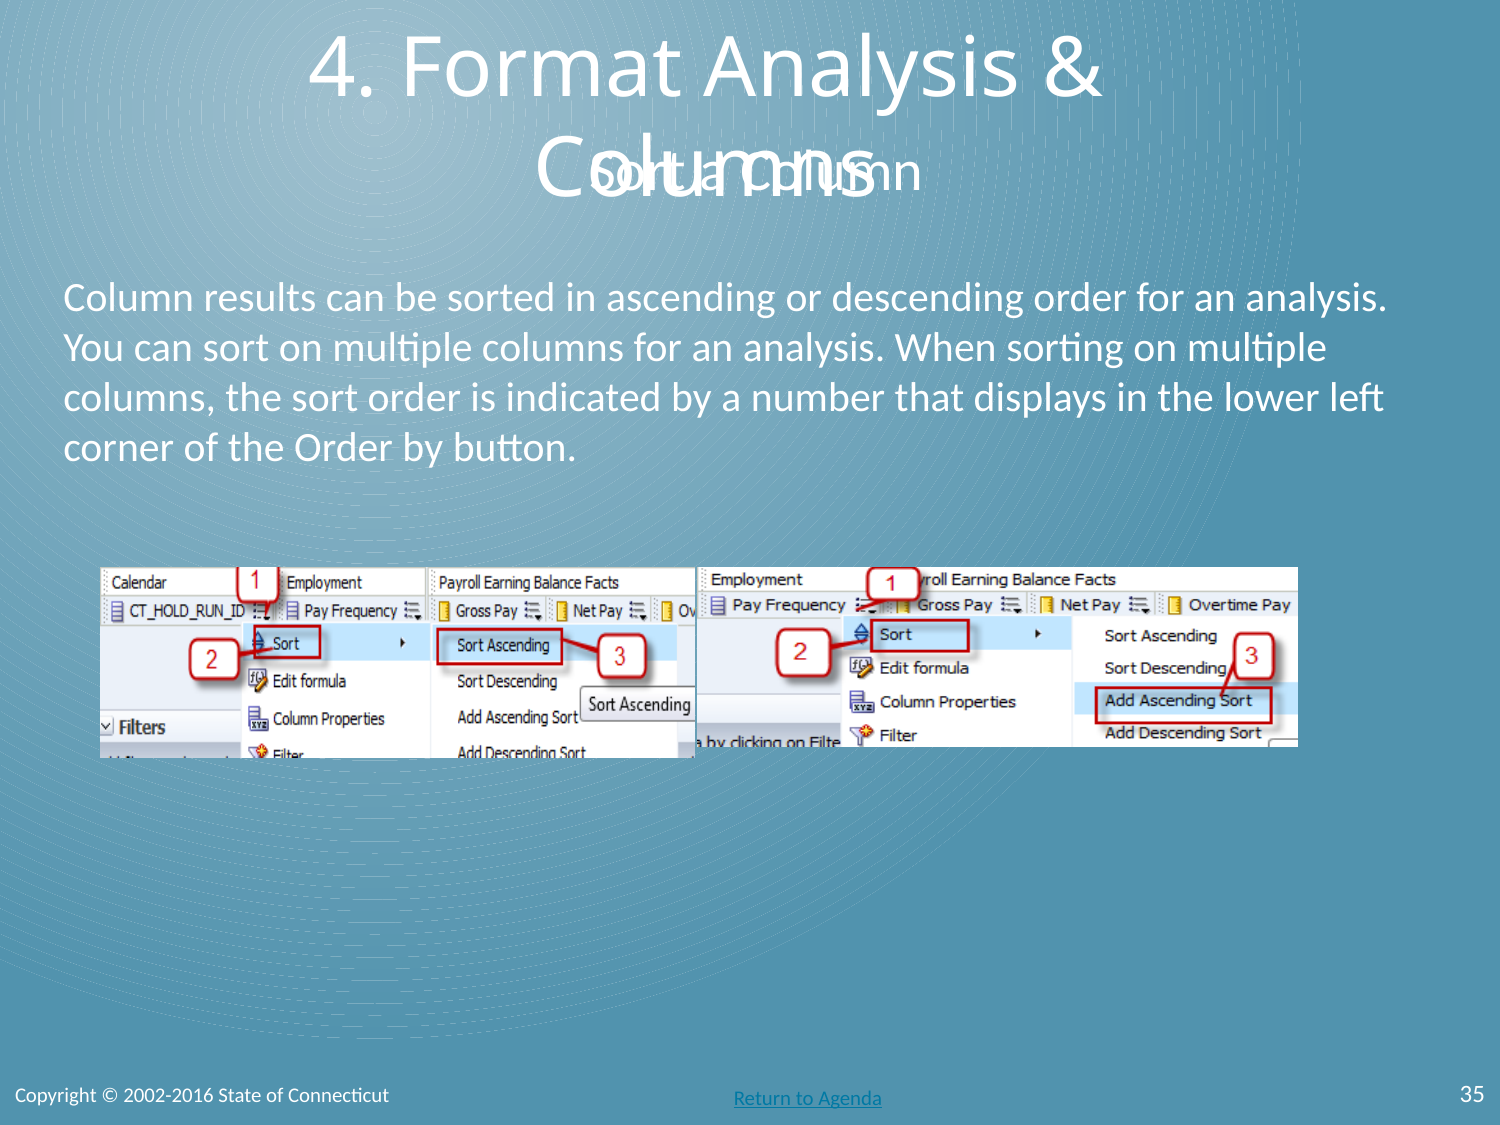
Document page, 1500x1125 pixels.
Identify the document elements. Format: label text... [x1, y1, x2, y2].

picture [696, 566, 1298, 748]
text_box Sort a Column [249, 125, 1263, 210]
title 4. Format Analysis & Columns [131, 5, 1282, 119]
slide_number 35 [1342, 1070, 1500, 1111]
footer Copyright © 2002-2016 State of Connecticut [0, 1073, 512, 1113]
subtitle Column results can be sorted in ascending or descending order for an analysis. You can sort on multiple columns for an analysis. When sorting on multiple columns, the sort order is indicated by a number that displays in the lower left corner of the Order by button. [48, 262, 1463, 1063]
picture [100, 566, 695, 758]
